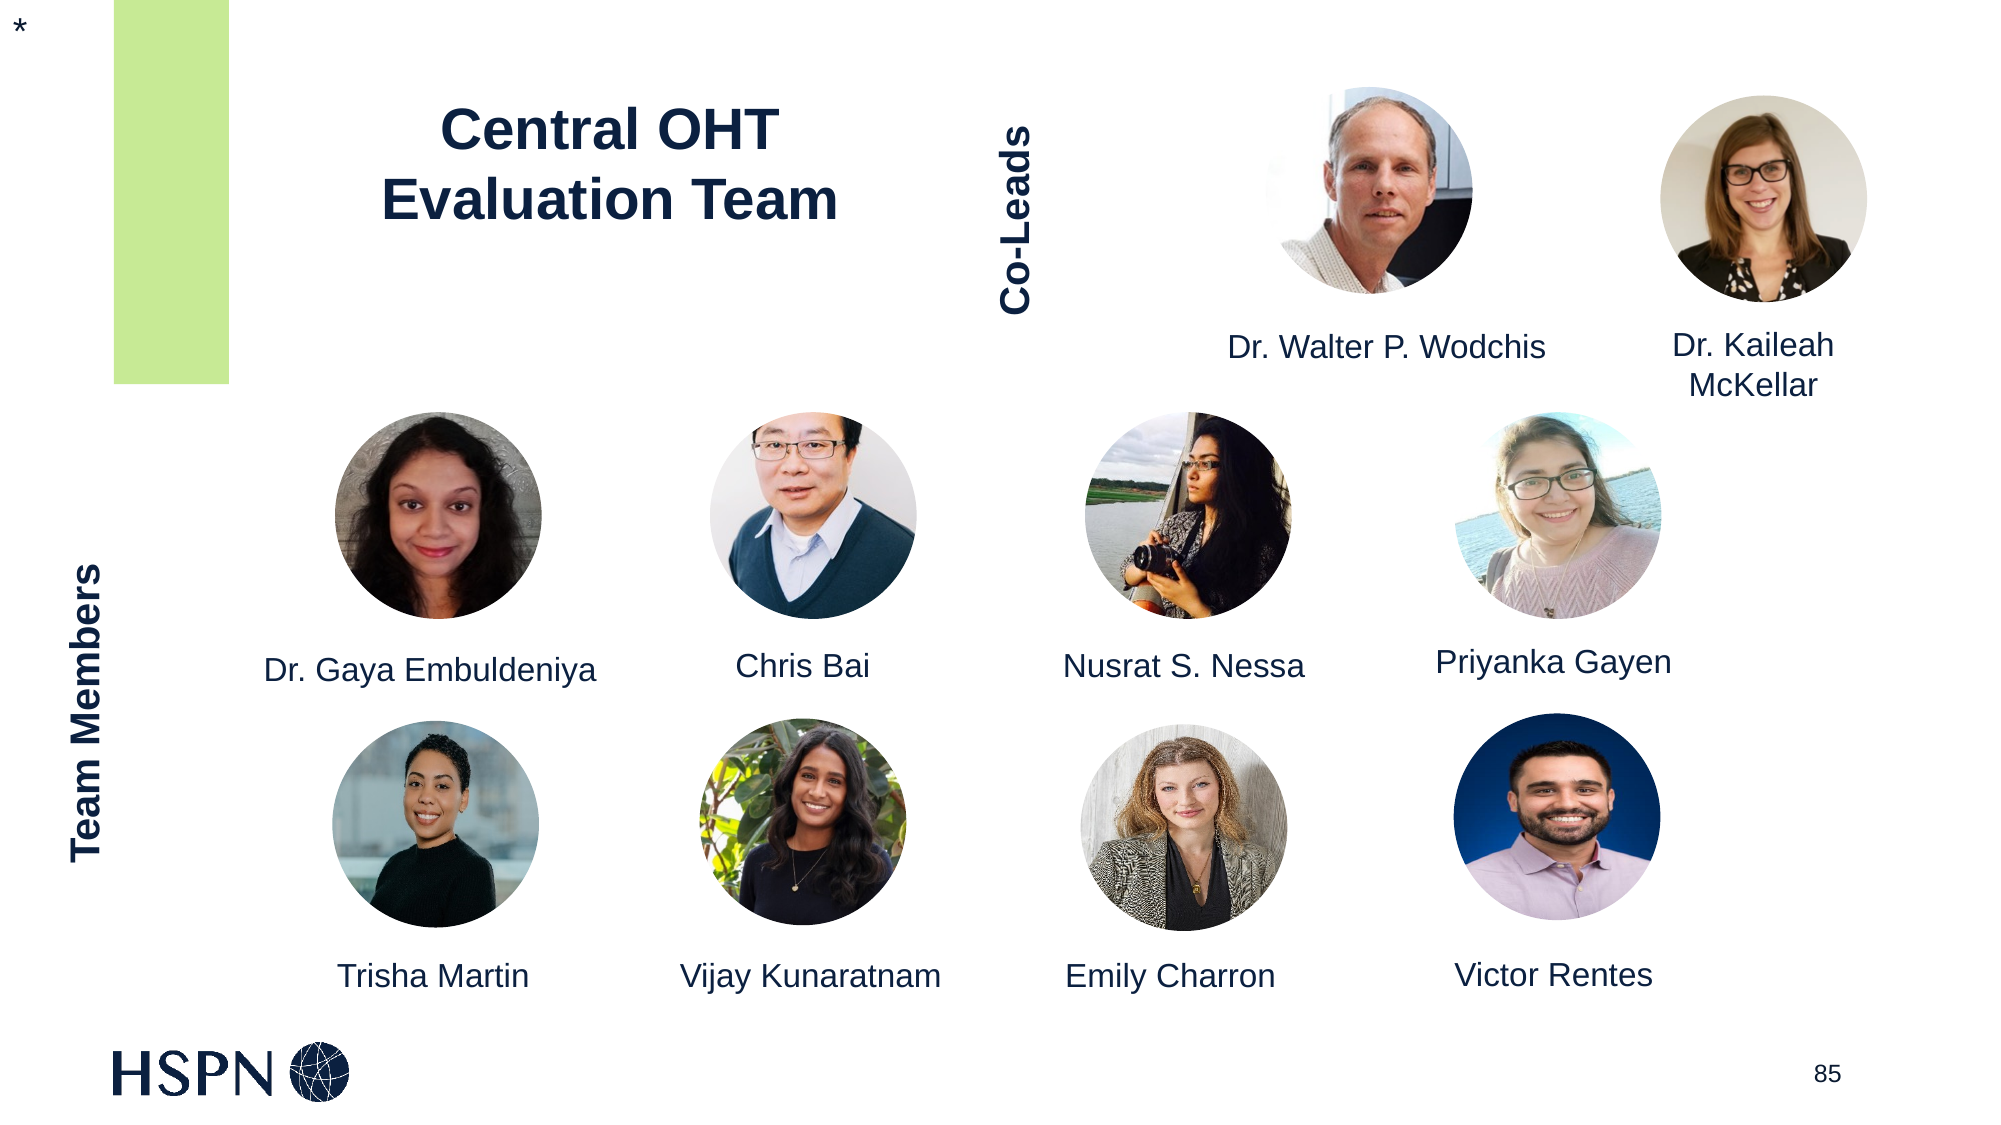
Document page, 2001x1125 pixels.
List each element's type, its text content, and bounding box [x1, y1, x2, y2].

text_box [1453, 411, 1663, 620]
text_box Team Members [50, 548, 116, 879]
text_box Co-Leads [987, 63, 1038, 367]
text_box [698, 717, 908, 927]
text_box [1079, 723, 1289, 933]
picture [1084, 412, 1292, 619]
text_box Nusrat S. Nessa [1012, 643, 1356, 684]
text_box Vijay Kunaratnam [678, 954, 944, 995]
text_box [331, 719, 541, 929]
text_box * [0, 0, 43, 60]
slide_number 85 [1406, 1042, 1857, 1103]
text_box Dr. Kaileah McKellar [1620, 323, 1887, 404]
text_box Dr. Gaya Embuldeniya [260, 643, 611, 689]
text_box [1452, 712, 1662, 922]
text_box Victor Rentes [1421, 953, 1687, 994]
picture [1660, 95, 1868, 303]
text_box Priyanka Gayen [1387, 640, 1721, 681]
text_box Emily Charron [1037, 954, 1304, 995]
picture [1265, 86, 1473, 294]
text_box Trisha Martin [300, 954, 567, 995]
picture [334, 412, 542, 619]
text_box Central OHT Evaluation Team [300, 83, 921, 239]
text_box [113, 0, 230, 385]
text_box Dr. Walter P. Wodchis [1217, 325, 1558, 366]
picture [113, 1042, 349, 1102]
text_box Chris Bai [670, 643, 936, 684]
picture [709, 412, 917, 619]
